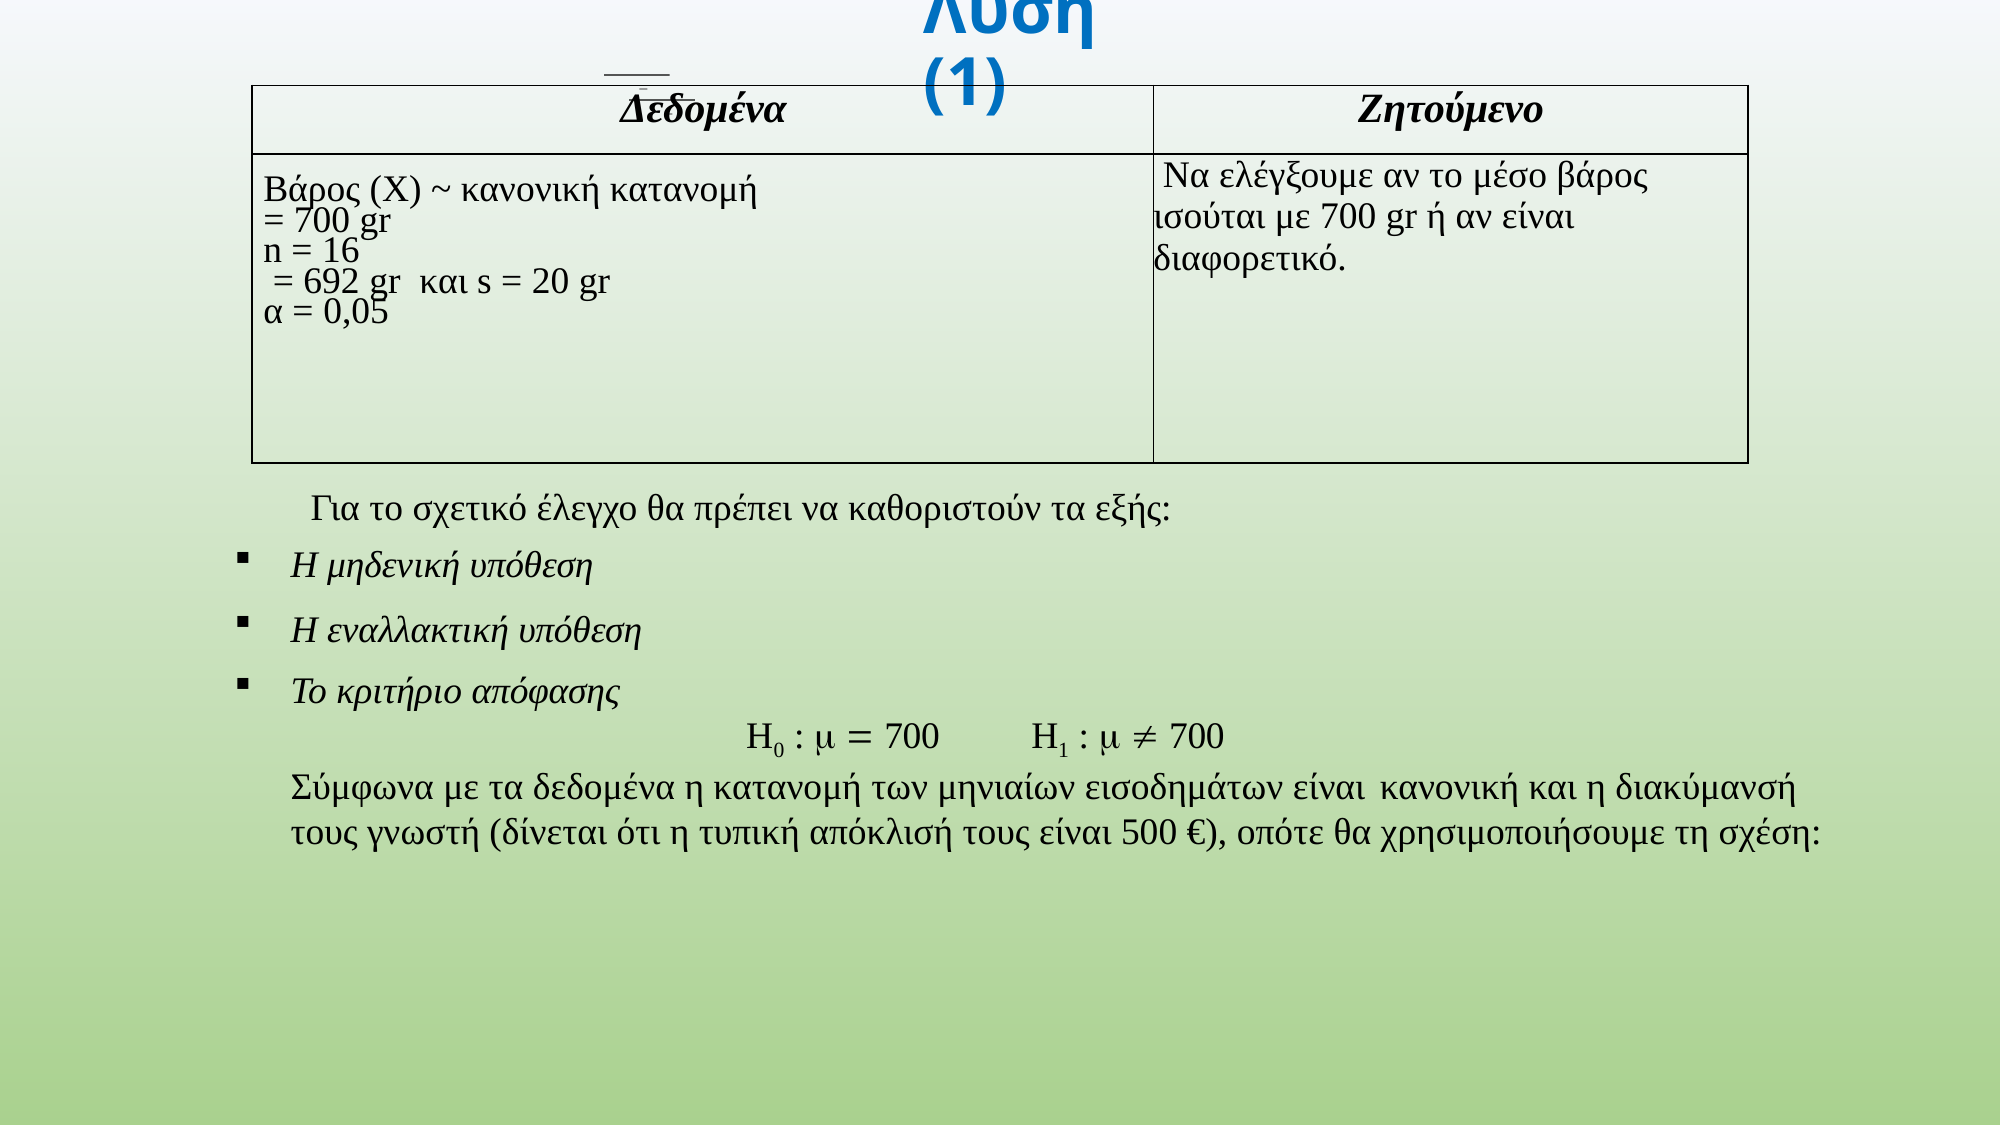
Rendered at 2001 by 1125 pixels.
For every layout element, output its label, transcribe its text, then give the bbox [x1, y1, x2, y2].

title Λύση (1) [908, 14, 1193, 81]
